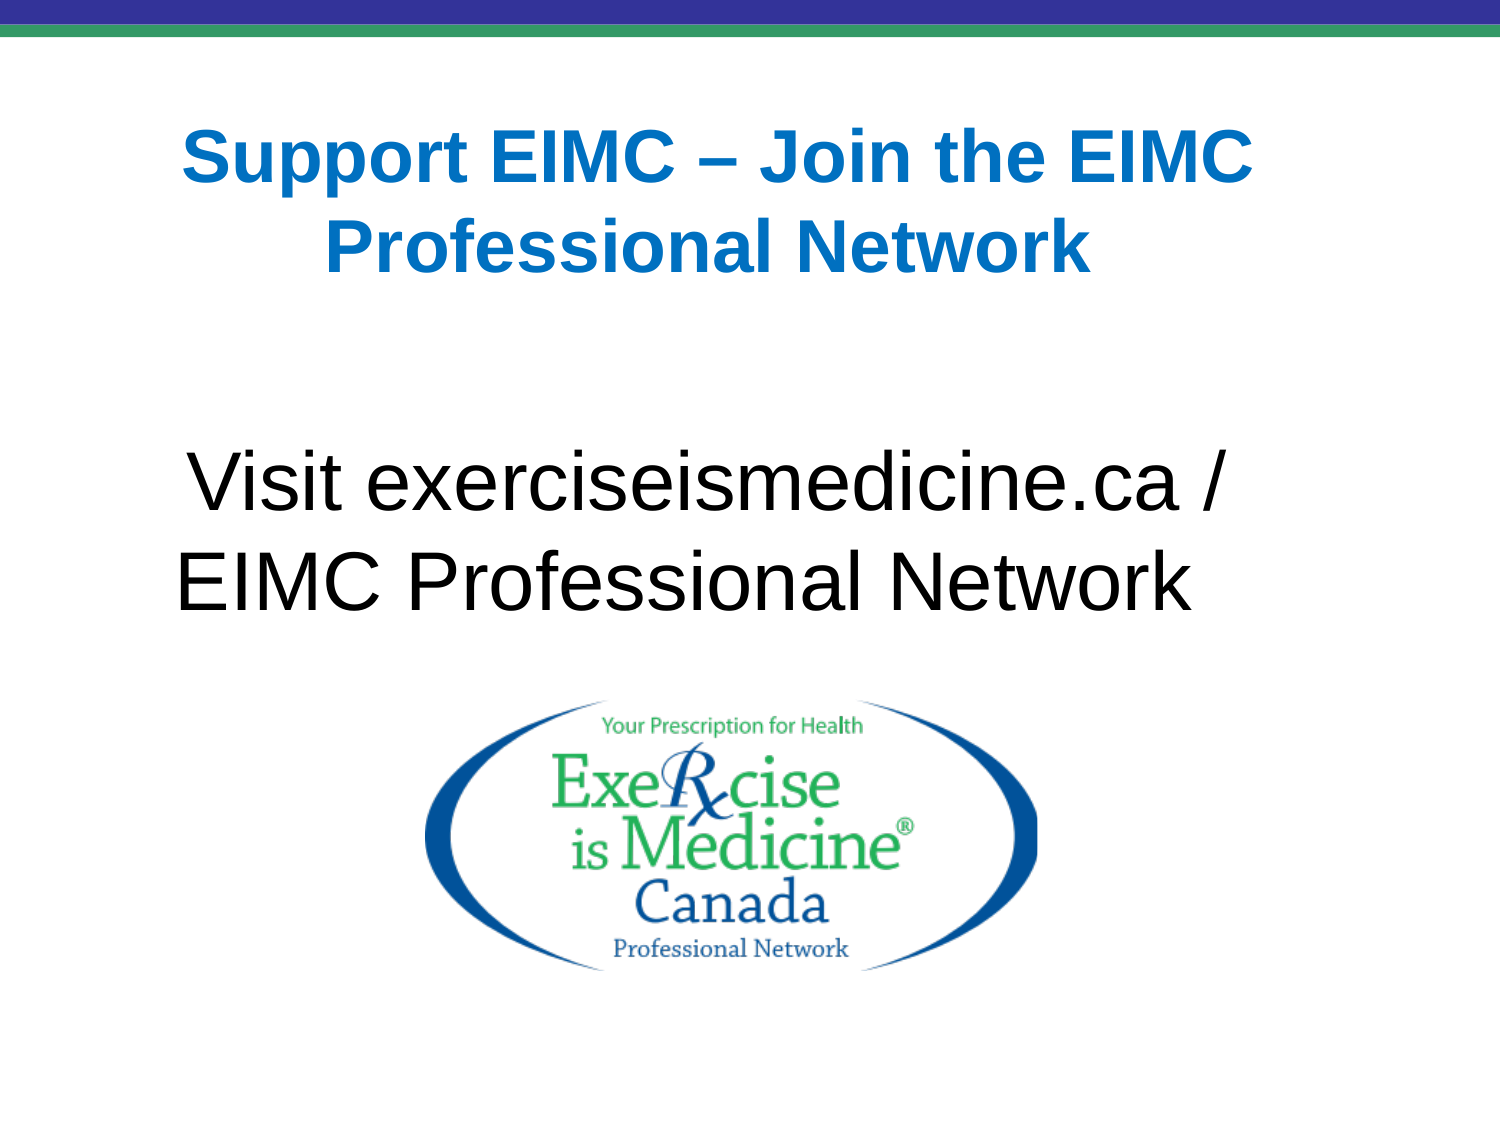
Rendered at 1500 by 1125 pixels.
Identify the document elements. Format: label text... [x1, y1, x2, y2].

picture [424, 699, 1038, 971]
text_box Support EIMC – Join the EIMC Professional Network Visit exerciseismedicine.ca / EIMC Professional Network [74, 99, 1363, 775]
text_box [0, 0, 1500, 38]
